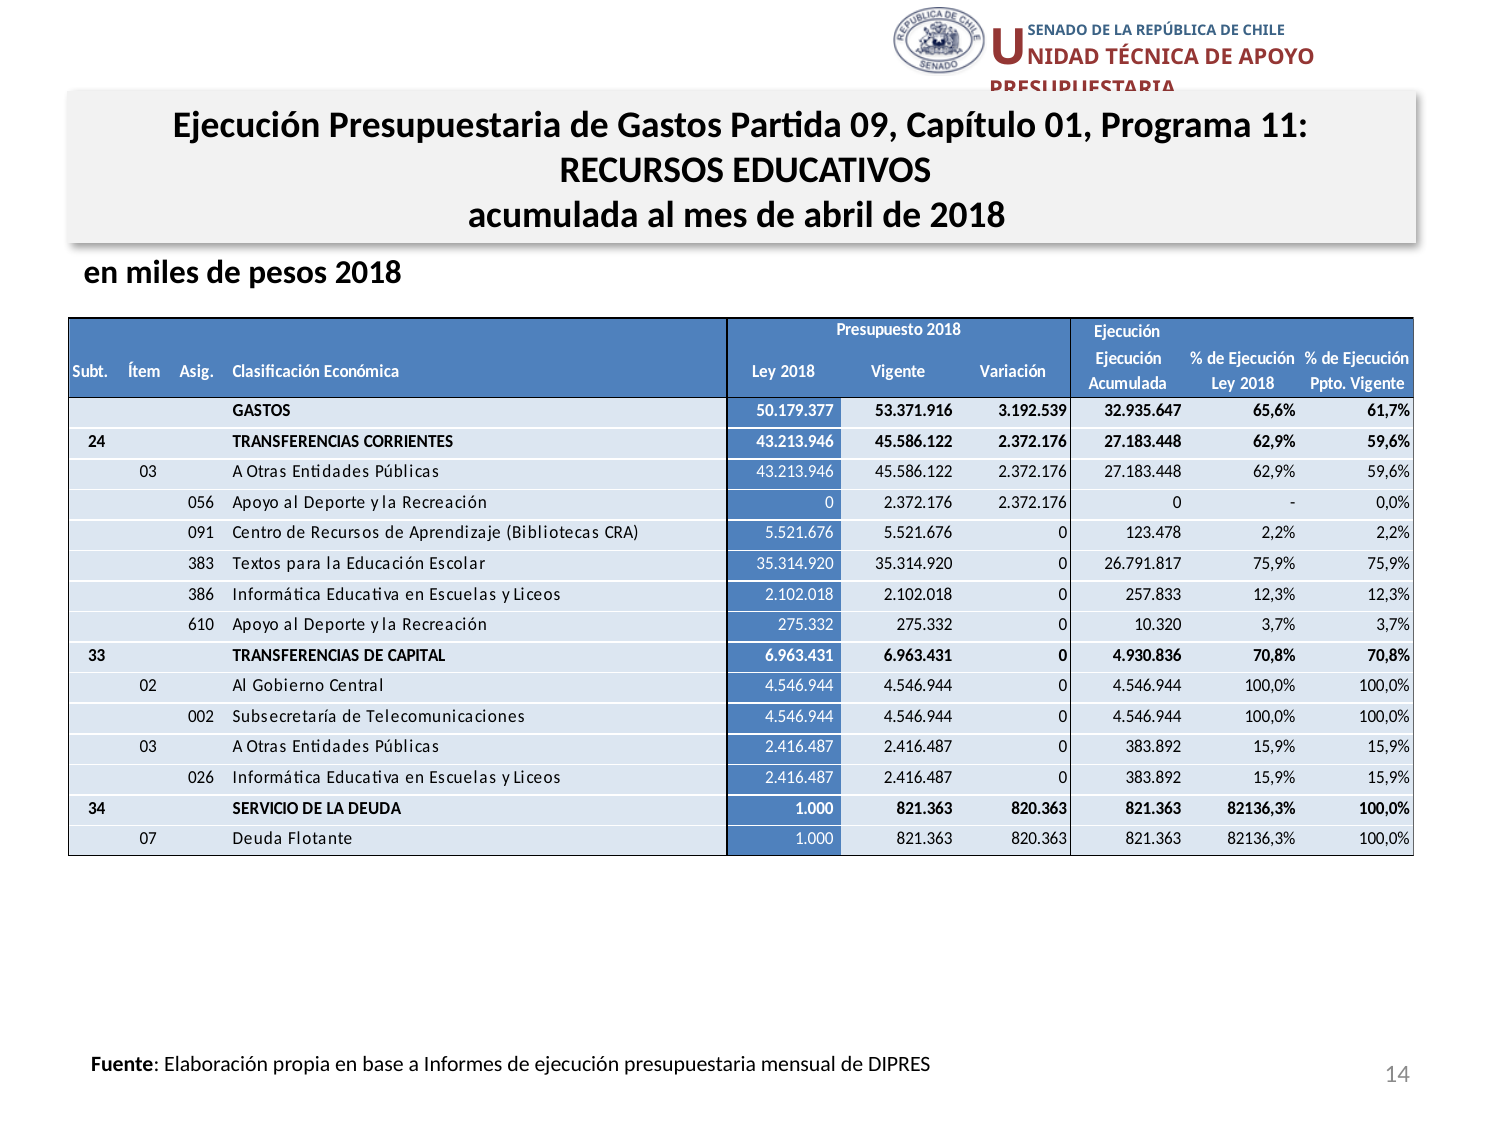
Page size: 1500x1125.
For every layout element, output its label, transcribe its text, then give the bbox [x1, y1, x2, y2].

text_box Ejecución Presupuestaria de Gastos Partida 09, Capítulo 01, Programa 11: RECURSOS EDUCATIVOS acumulada al mes de abril de 2018 [67, 91, 1415, 243]
footer Fuente: Elaboración propia en base a Informes de ejecución presupuestaria mensual de DIPRES [76, 1042, 1456, 1103]
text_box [67, 317, 1416, 858]
picture [893, 7, 987, 76]
text_box en miles de pesos 2018 [68, 242, 1419, 318]
